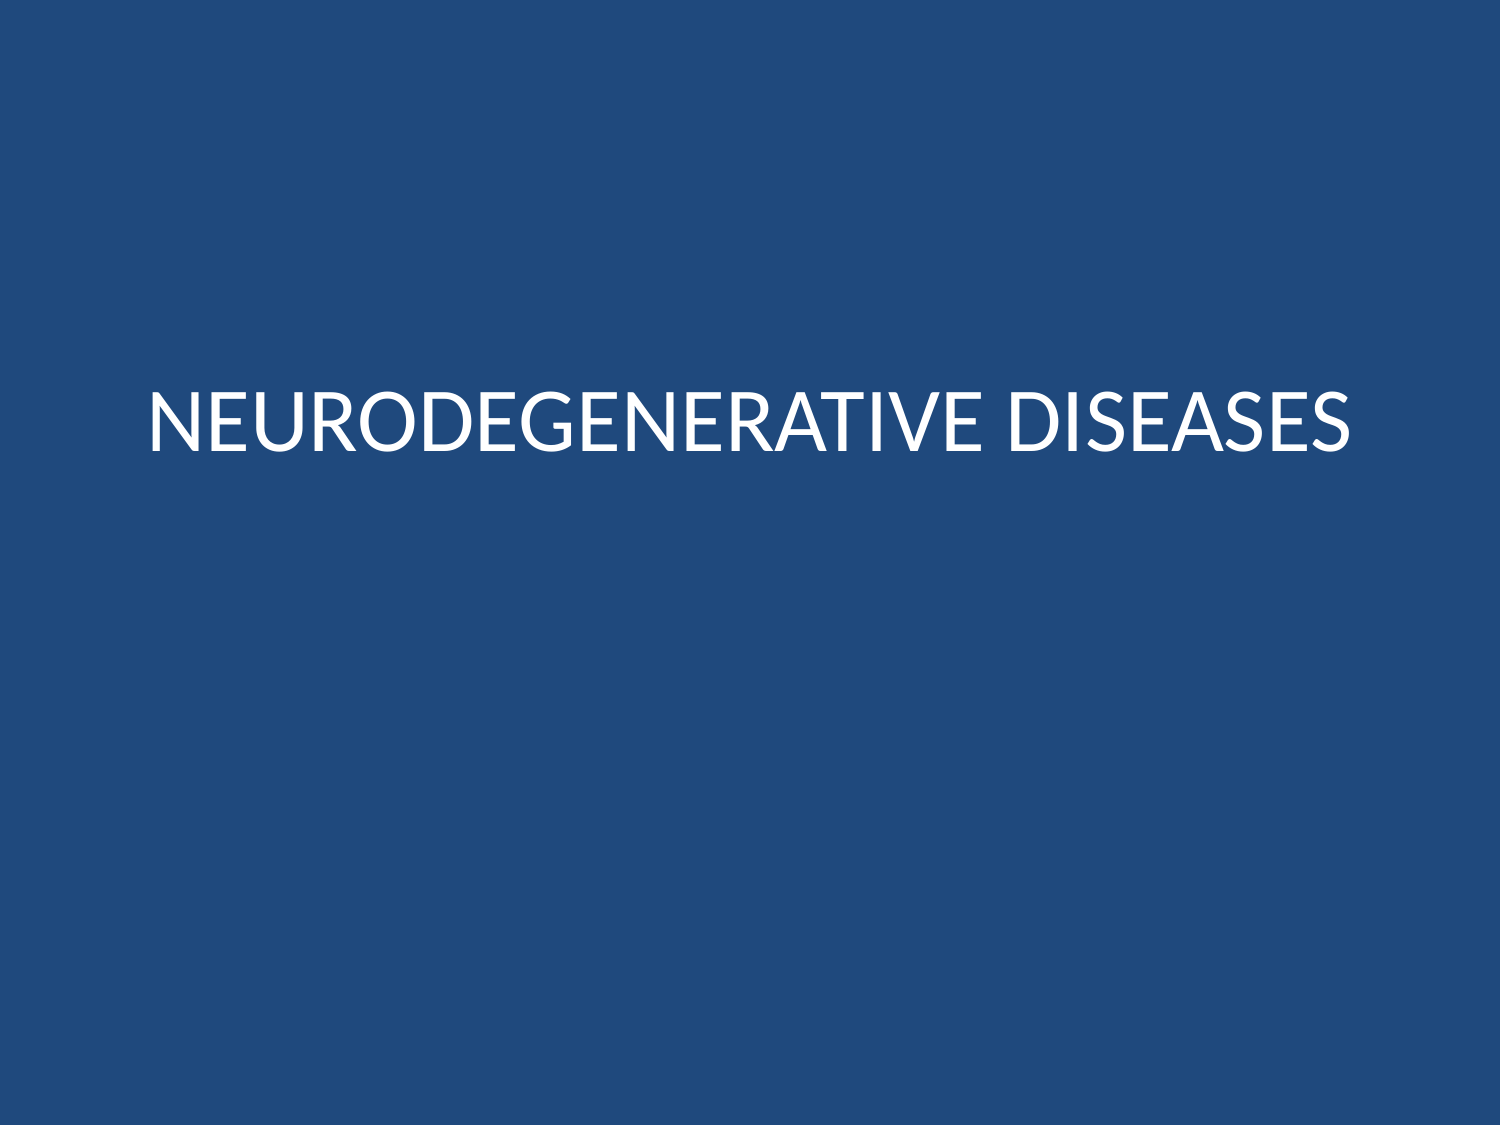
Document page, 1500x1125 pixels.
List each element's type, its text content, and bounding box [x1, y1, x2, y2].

title NEURODEGENERATIVE DISEASES [112, 349, 1388, 591]
